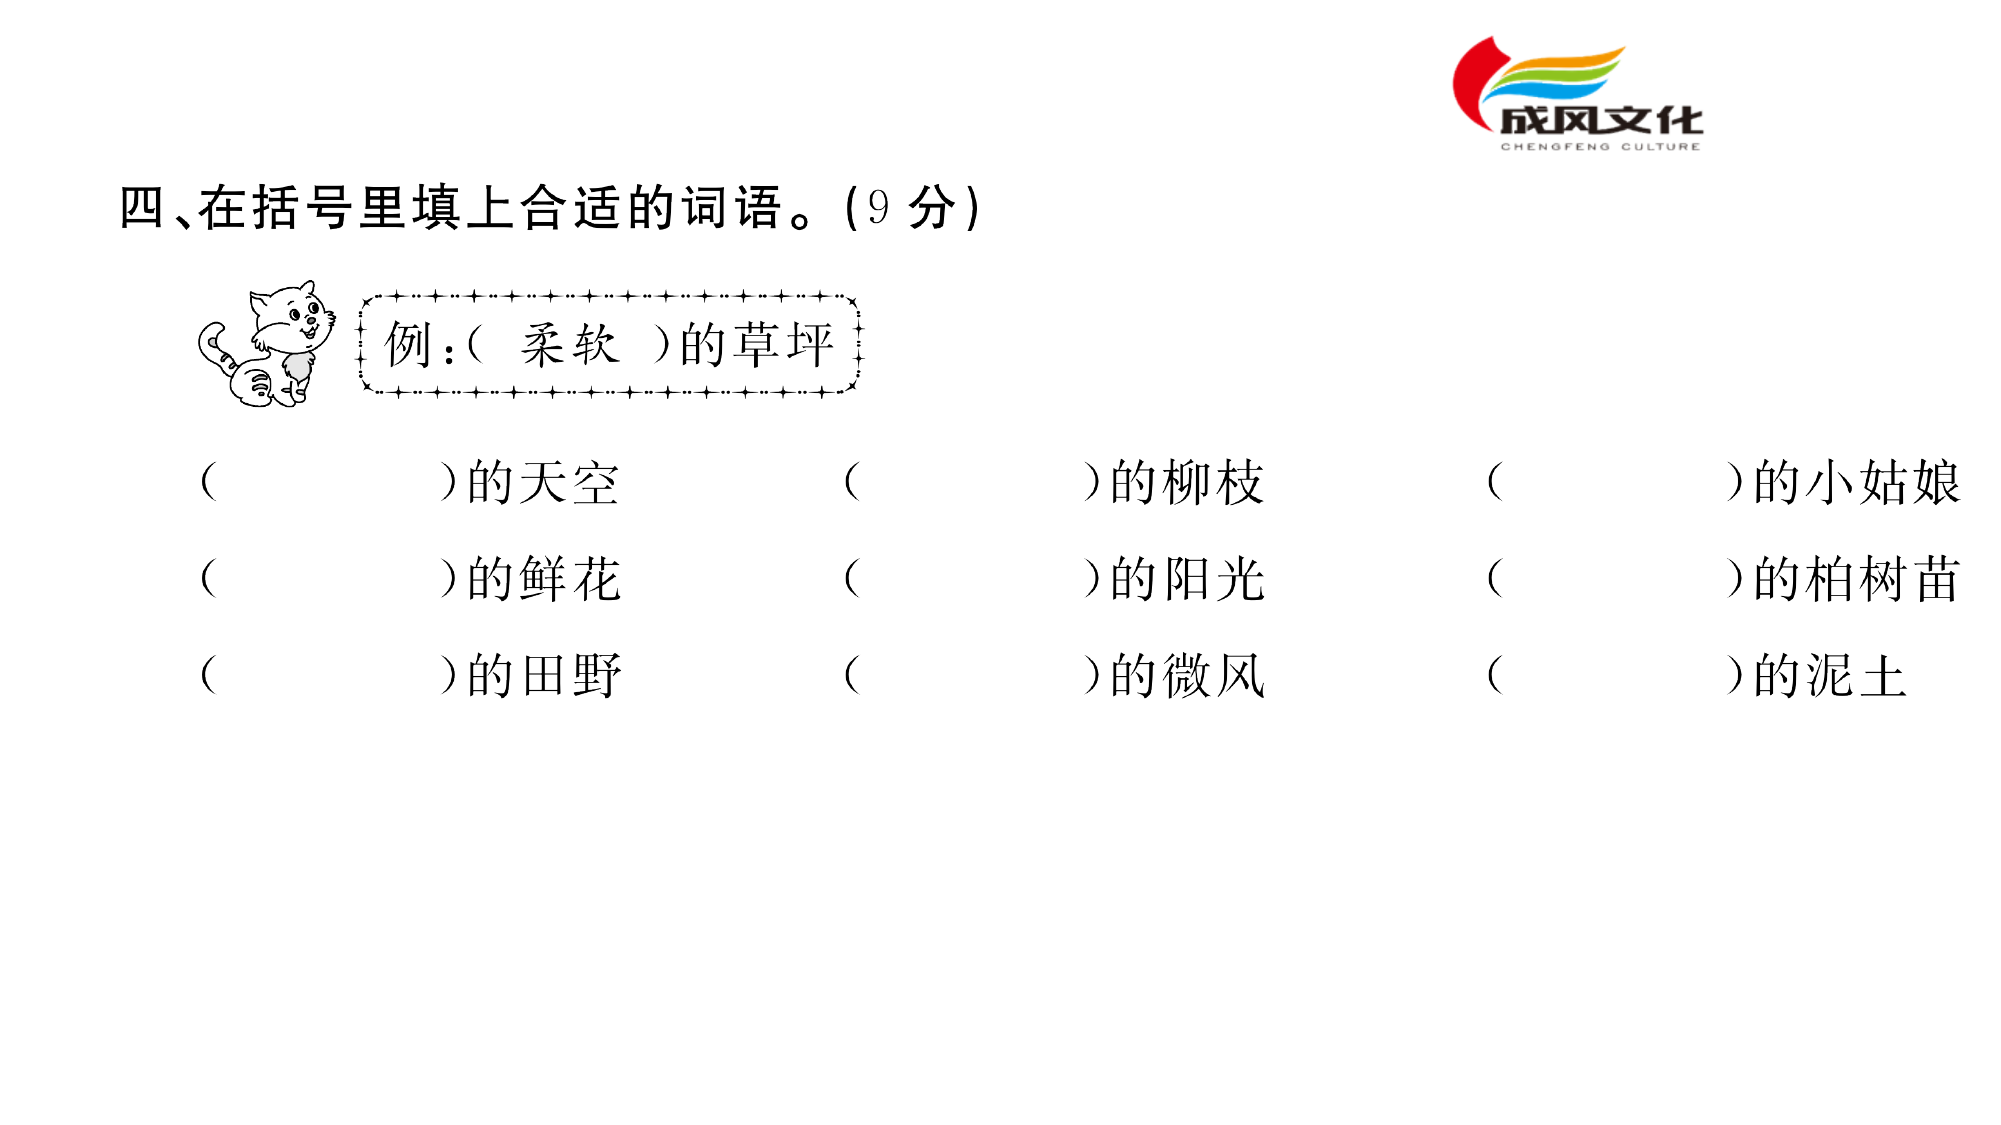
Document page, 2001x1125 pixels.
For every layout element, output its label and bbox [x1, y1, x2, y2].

picture [118, 30, 2000, 716]
